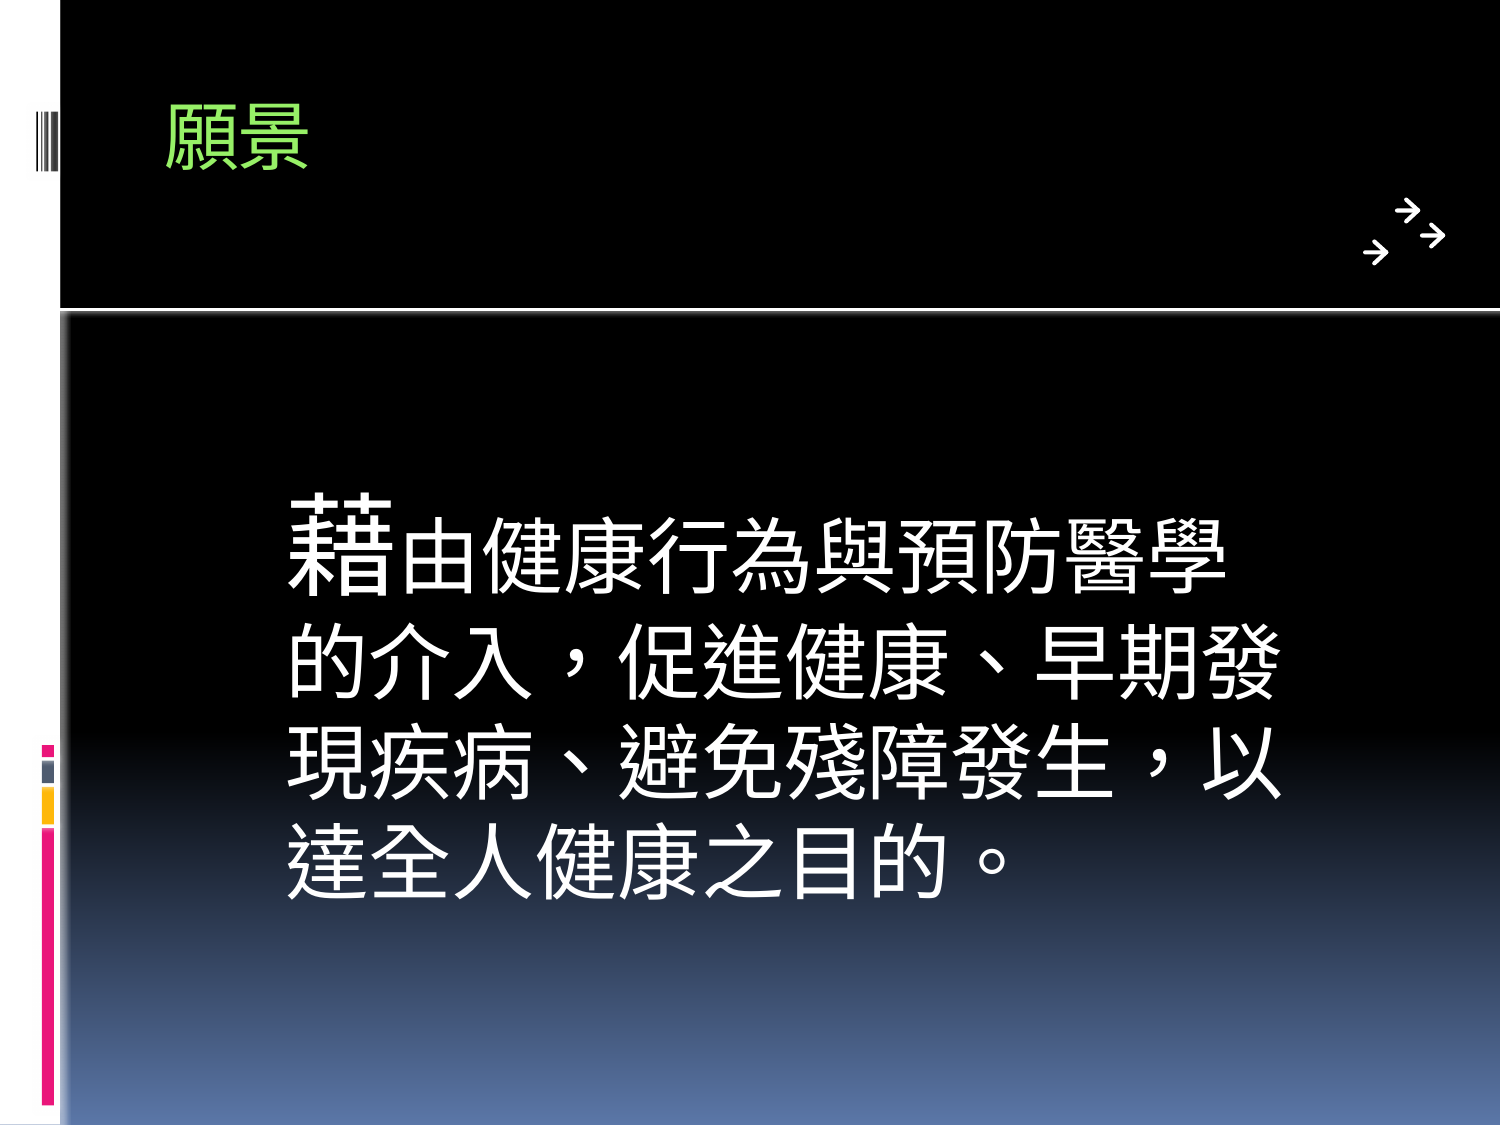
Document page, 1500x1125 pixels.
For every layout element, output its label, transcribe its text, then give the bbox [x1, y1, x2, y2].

list 藉由健康行為與預防醫學的介入，促進健康、早期發現疾病、避免殘障發生，以達全人健康之目的。 [265, 468, 1306, 941]
title 願景 [150, 72, 1275, 188]
